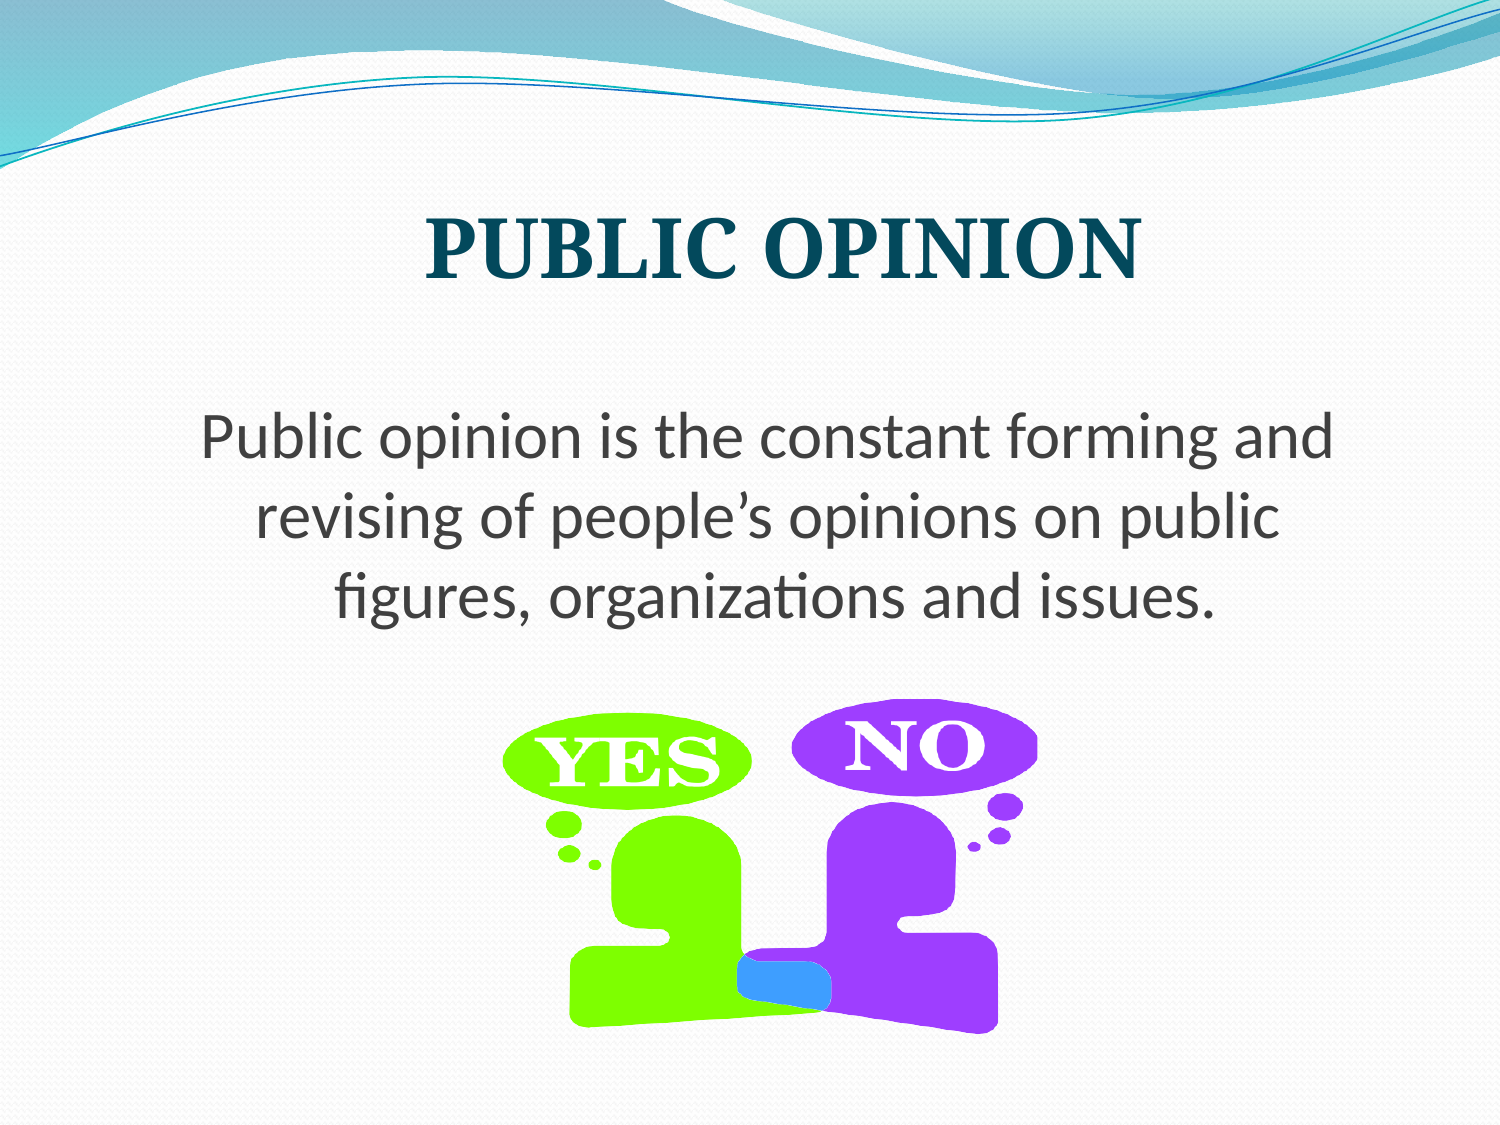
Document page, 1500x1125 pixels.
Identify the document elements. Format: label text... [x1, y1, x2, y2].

text_box PUBLIC OPINION [409, 187, 1180, 303]
text_box [502, 699, 1038, 1034]
title Public opinion is the constant forming and revising of people’s opinions on public figures, organizations and issues. [156, 389, 1394, 632]
